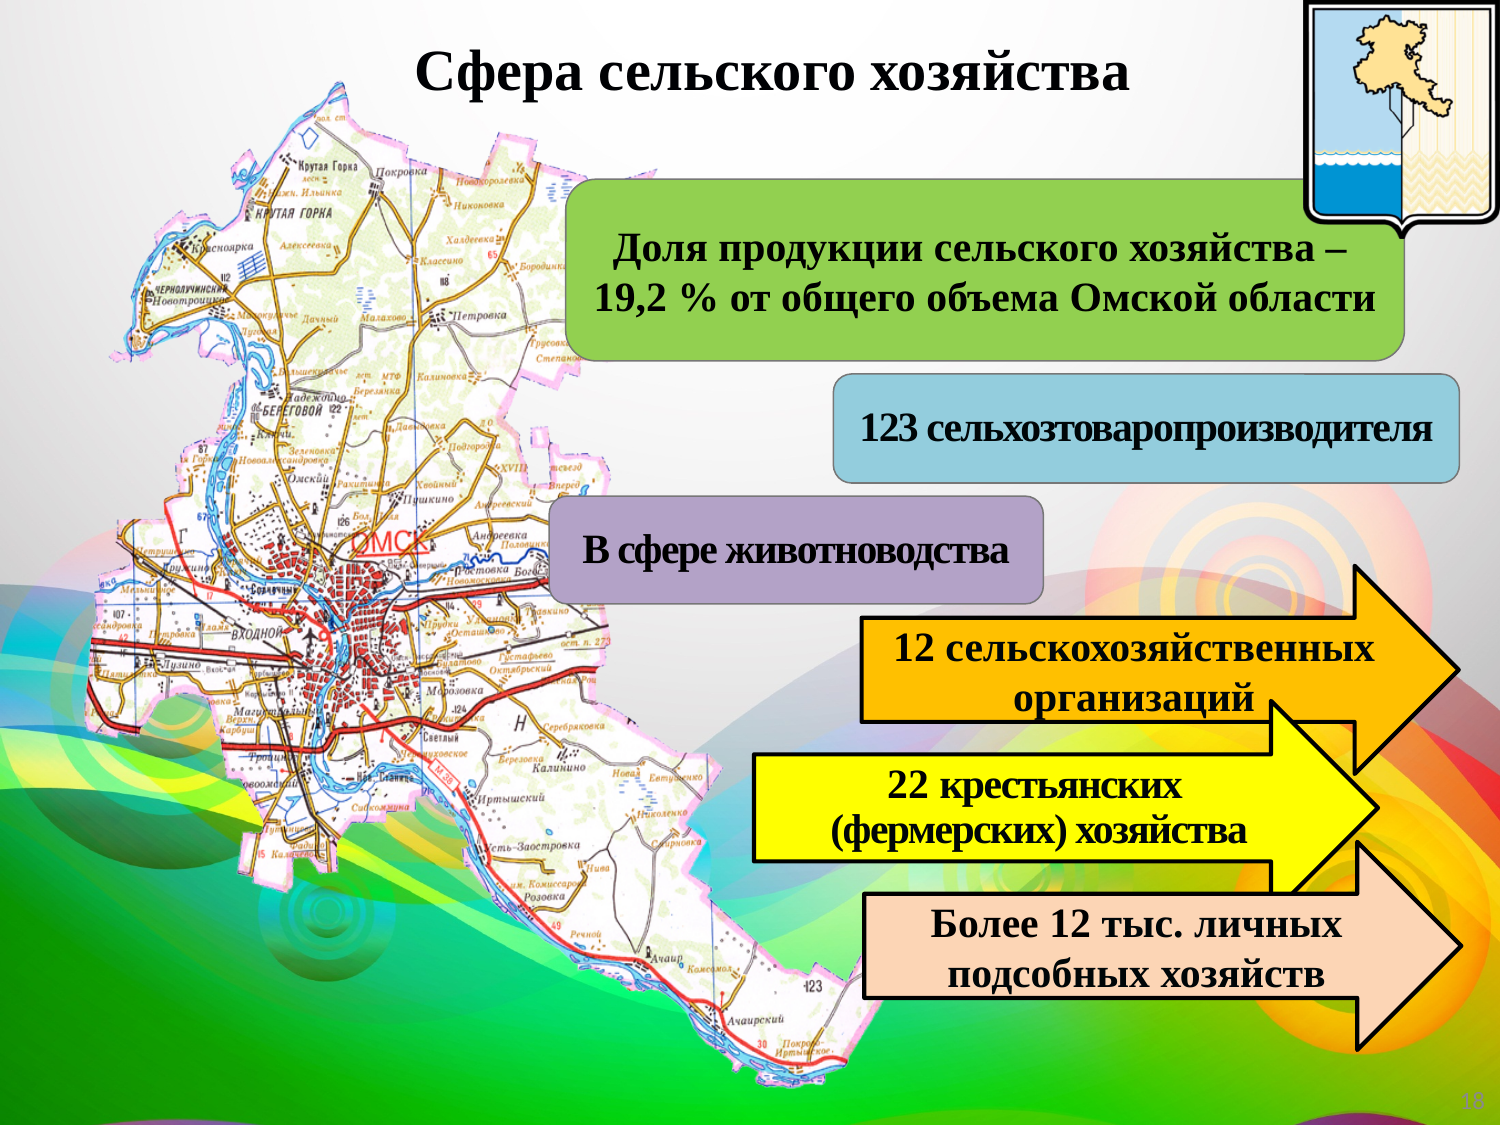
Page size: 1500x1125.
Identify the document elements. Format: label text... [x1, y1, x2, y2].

slide_number 18 [1149, 1086, 1500, 1112]
text_box 22 крестьянских (фермерских) хозяйства [917, 698, 1381, 891]
text_box Доля продукции сельского хозяйства – 19,2 % от общего объема Омской области [917, 179, 1405, 361]
title Сфера сельского хозяйства [87, 21, 1297, 112]
text_box В сфере животноводства [917, 496, 1044, 604]
picture [0, 0, 1500, 1125]
text_box 123 сельхозтоваропроизводителя [917, 373, 1460, 484]
text_box 12 сельскохозяйственных организаций [917, 563, 1461, 776]
text_box Более 12 тыс. личных подсобных хозяйств [917, 839, 1464, 1052]
